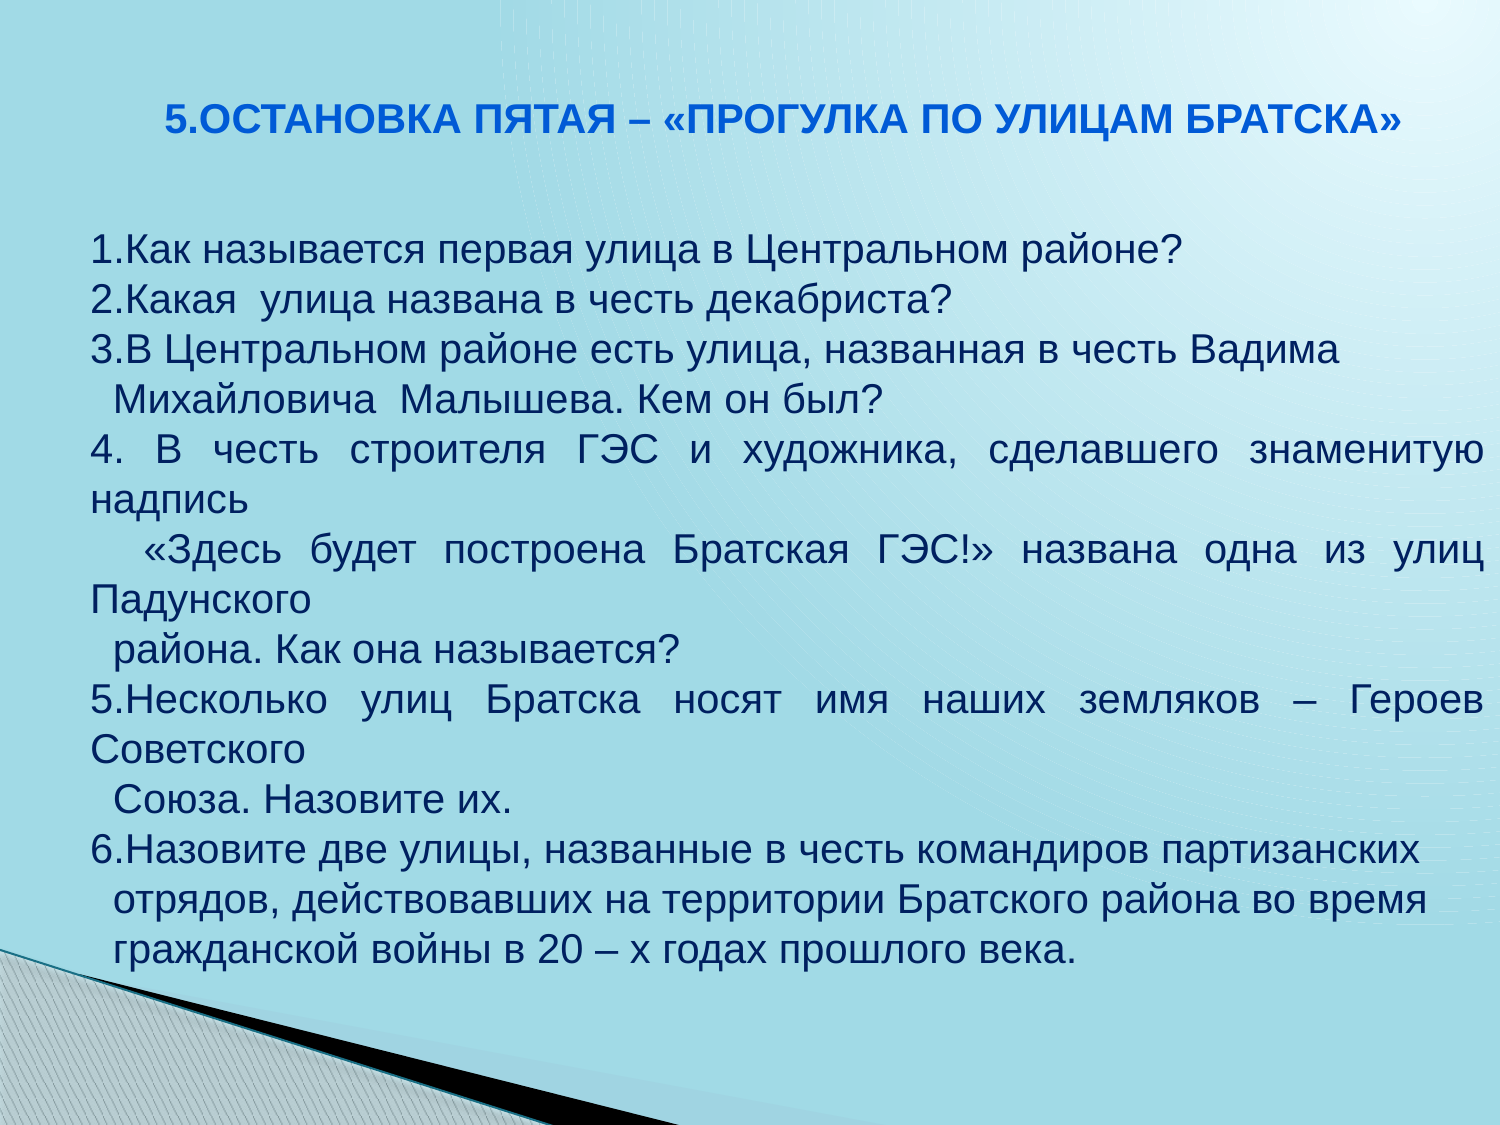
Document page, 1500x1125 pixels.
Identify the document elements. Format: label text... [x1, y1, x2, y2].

text_box 5.Остановка пятая – «Прогулка по улицам Братска» 1.Как называется первая улица в Центральном районе? 2.Какая улица названа в честь декабриста? 3.В Центральном районе есть улица, названная в честь Вадима Михайловича Малышева. Кем он был? 4. В честь строителя ГЭС и художника, сделавшего знаменитую надпись «Здесь будет построена Братская ГЭС!» названа одна из улиц Падунского района. Как она называется? 5.Несколько улиц Братска носят имя наших земляков – Героев Советского Союза. Назовите их. 6.Назовите две улицы, названные в честь командиров партизанских отрядов, действовавших на территории Братского района во время гражданской войны в 20 – х годах прошлого века. [0, 83, 1500, 1030]
